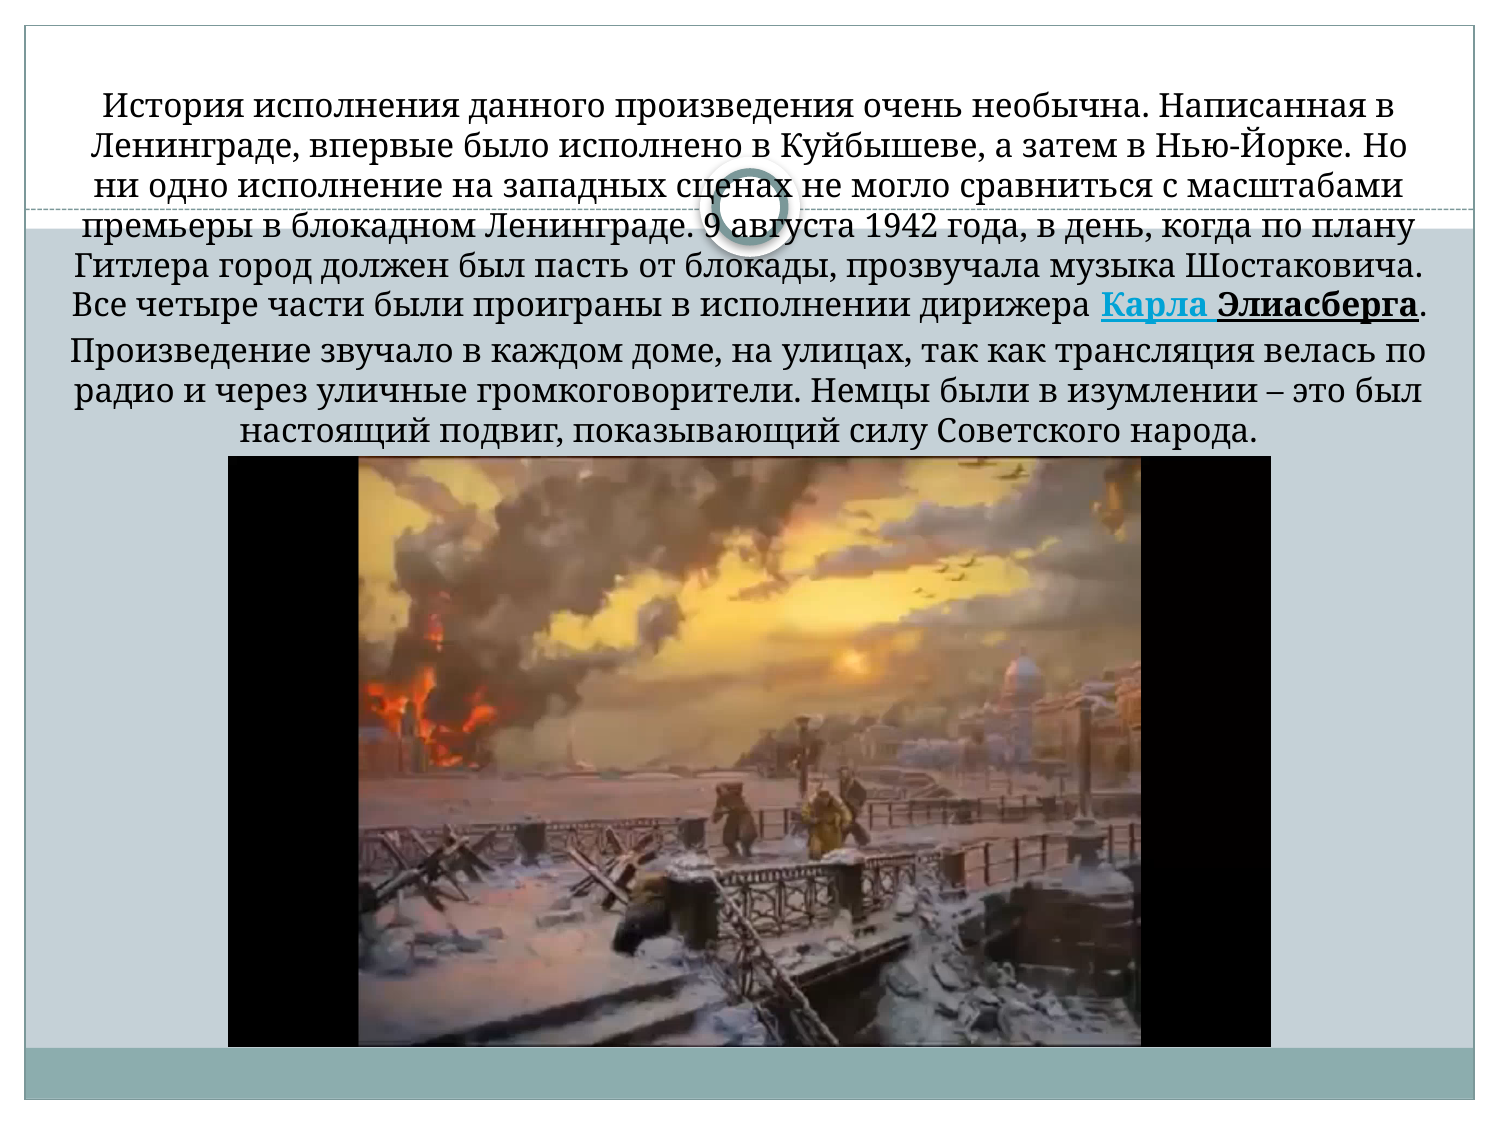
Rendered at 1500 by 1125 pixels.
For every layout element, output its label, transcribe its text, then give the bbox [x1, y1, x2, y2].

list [227, 455, 1272, 1048]
title История исполнения данного произведения очень необычна. Написанная в Ленинграде, впервые было исполнено в Куйбышеве, а затем в Нью-Йорке. Но ни одно исполнение на западных сценах не могло сравниться с масштабами премьеры в блокадном Ленинграде. 9 августа 1942 года, в день, когда по плану Гитлера город должен был пасть от блокады, прозвучала музыка Шостаковича. Все четыре части были проиграны в исполнении дирижера Карла Элиасберга. Произведение звучало в каждом доме, на улицах, так как трансляция велась по радио и через уличные громкоговорители. Немцы были в изумлении – это был настоящий подвиг, показывающий силу Советского народа. [49, 37, 1450, 457]
